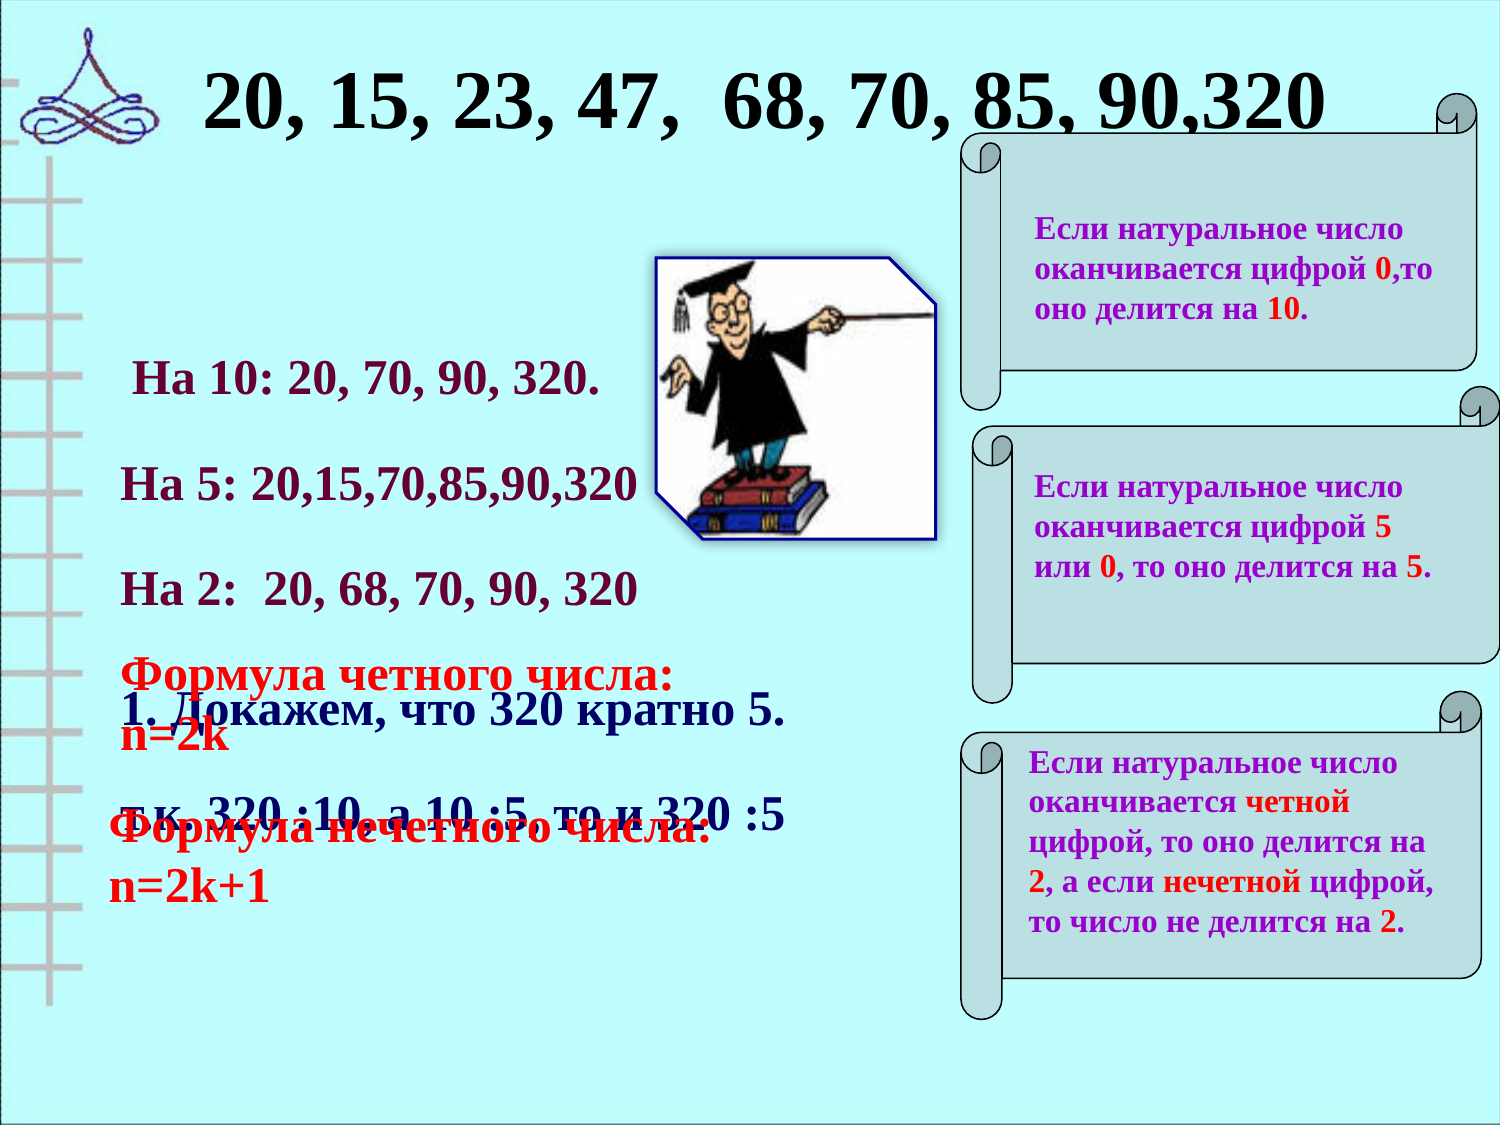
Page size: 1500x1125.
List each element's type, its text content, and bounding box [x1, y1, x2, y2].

text_box Формула нечетного числа: n=2k+1 [93, 785, 821, 920]
text_box [960, 93, 1477, 411]
text_box т.к. 320 :10, а 10 :5, то и 320 :5 [105, 773, 844, 894]
text_box На 2: 20, 68, 70, 90, 320 [105, 538, 903, 623]
text_box Формула четного числа: n=2k [105, 632, 832, 768]
text_box Если натуральное число оканчивается четной цифрой, то оно делится на 2, а если нечетной цифрой, то число не делится на 2. [960, 691, 1482, 1020]
text_box 20, 15, 23, 47, 68, 70, 85, 90,320 [187, 23, 1442, 154]
picture [0, 0, 1500, 1125]
text_box Если натуральное число оканчивается цифрой 0,то оно делится на 10. [1019, 199, 1465, 374]
text_box На 5: 20,15,70,85,90,320 [105, 433, 650, 518]
text_box На 10: 20, 70, 90, 320. [117, 328, 644, 412]
text_box 1. Докажем, что 320 кратно 5. [105, 667, 903, 803]
text_box [972, 386, 1500, 704]
text_box Если натуральное число оканчивается цифрой 5 или 0, то оно делится на 5. [1019, 456, 1453, 592]
